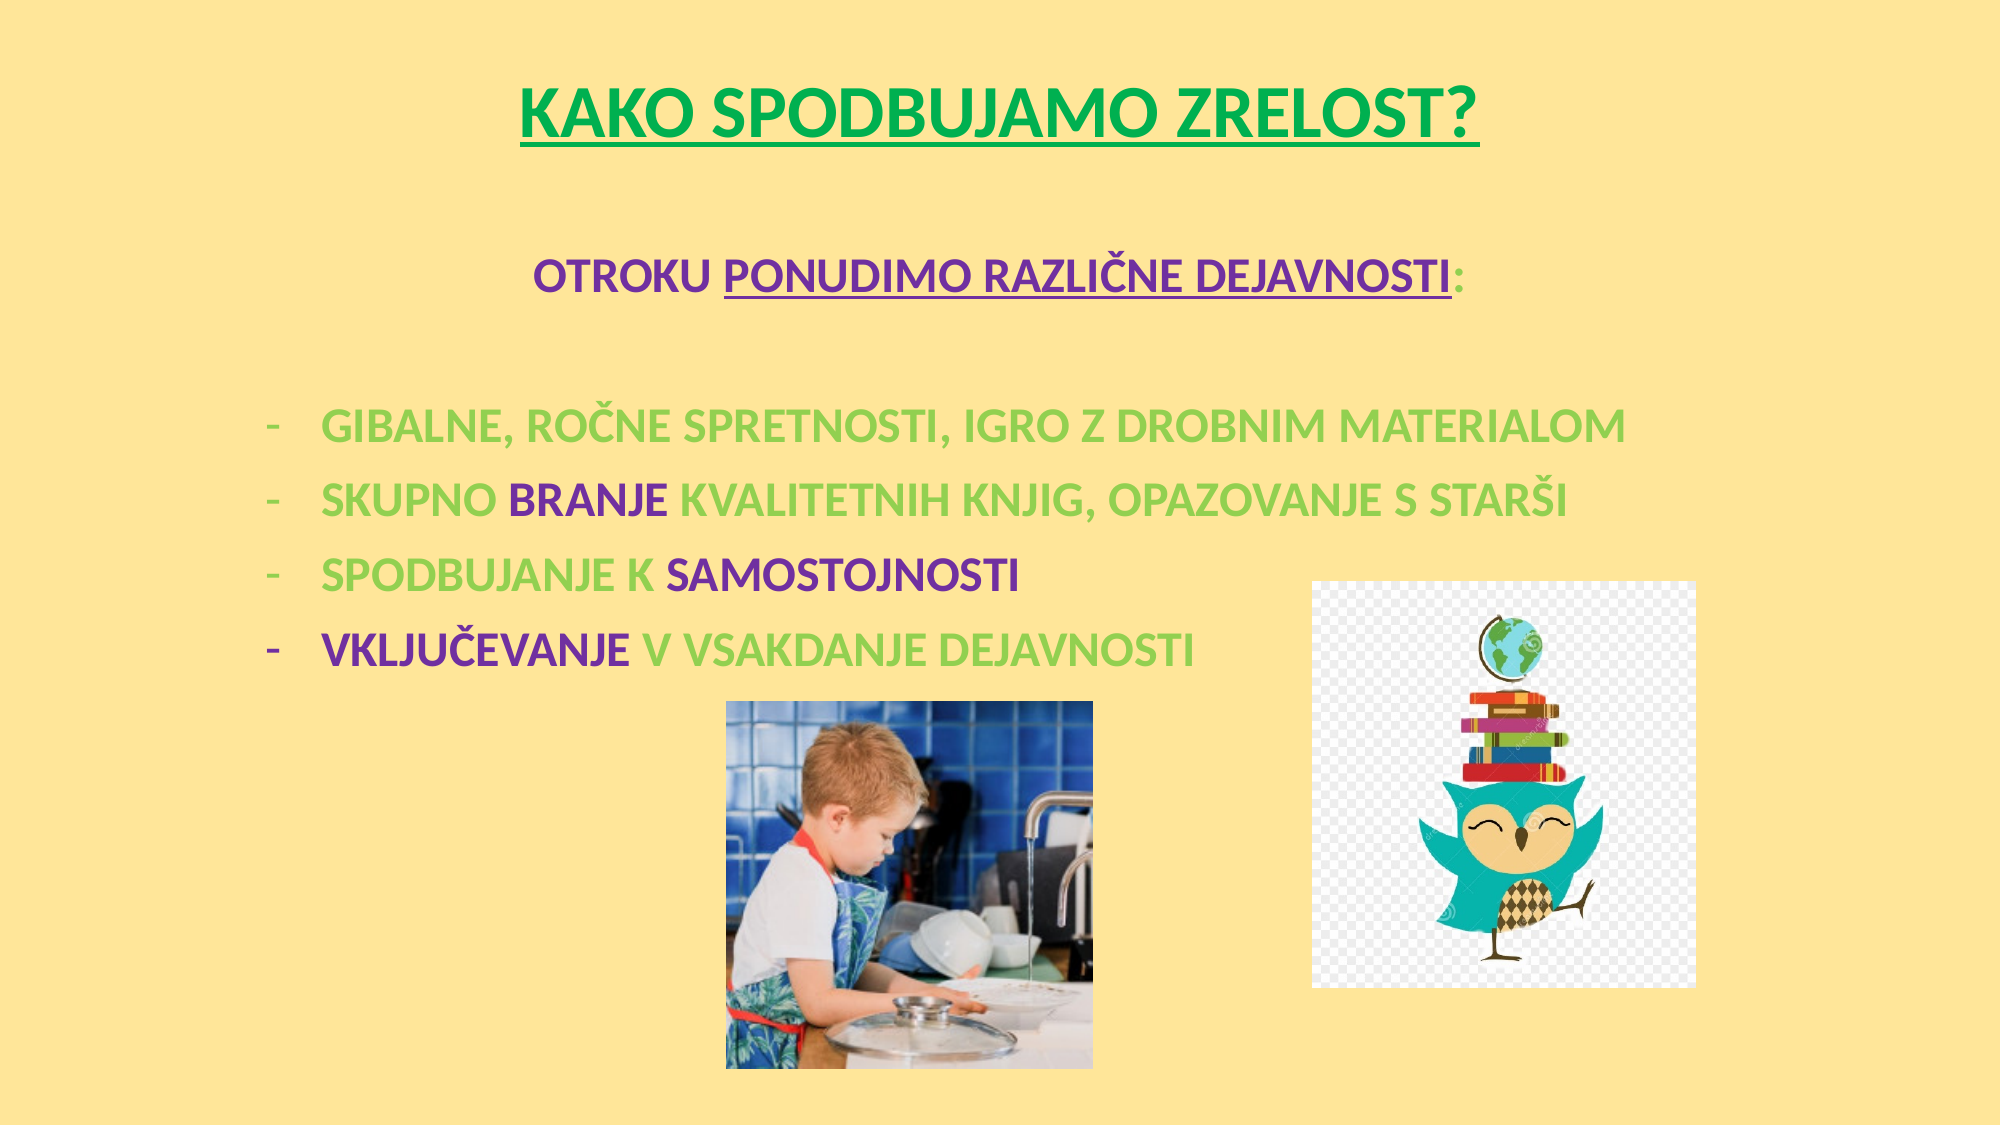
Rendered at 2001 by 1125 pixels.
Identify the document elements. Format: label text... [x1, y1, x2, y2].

picture [1312, 581, 1696, 988]
picture [726, 701, 1093, 1069]
subtitle KAKO SPODBUJAMO ZRELOST? OTROKU PONUDIMO RAZLIČNE DEJAVNOSTI: GIBALNE, ROČNE SPRETNOSTI, IGRO Z DROBNIM MATERIALOM SKUPNO BRANJE KVALITETNIH KNJIG, OPAZOVANJE S STARŠI SPODBUJANJE K SAMOSTOJNOSTI VKLJUČEVANJE V VSAKDANJE DEJAVNOSTI [249, 65, 1750, 1097]
